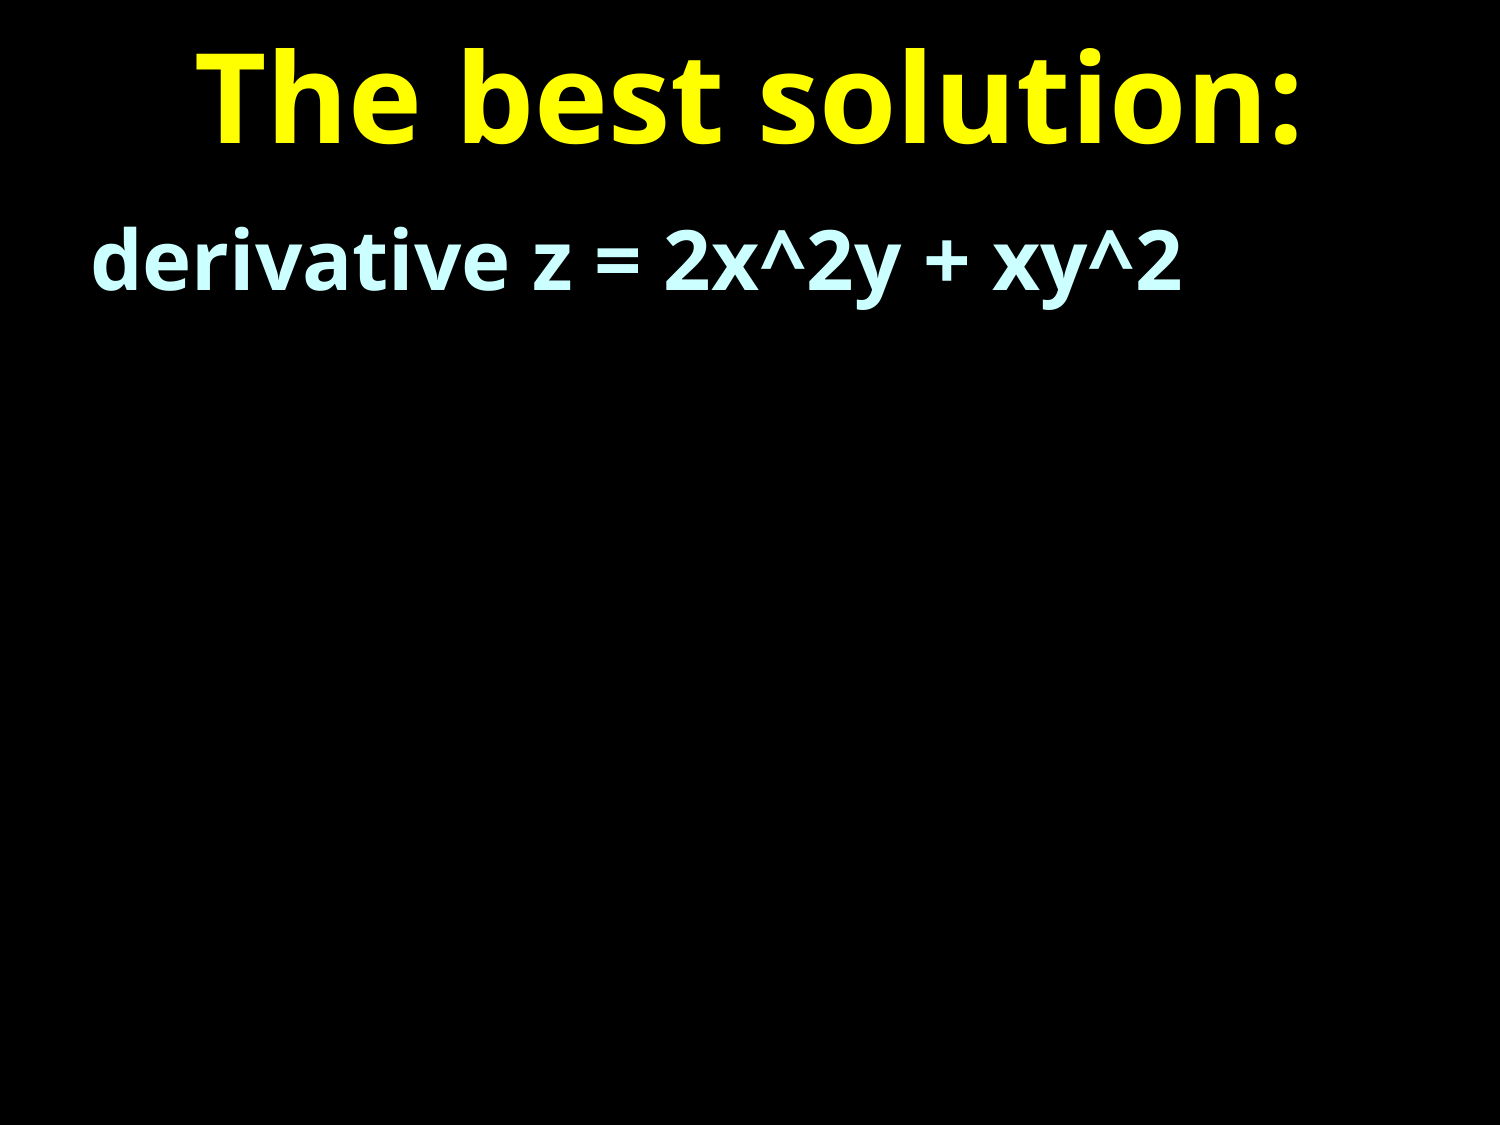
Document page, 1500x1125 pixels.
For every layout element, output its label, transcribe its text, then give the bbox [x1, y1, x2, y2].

list derivative z = 2x^2y + xy^2 [75, 200, 1425, 1125]
title The best solution: [0, 0, 1500, 188]
